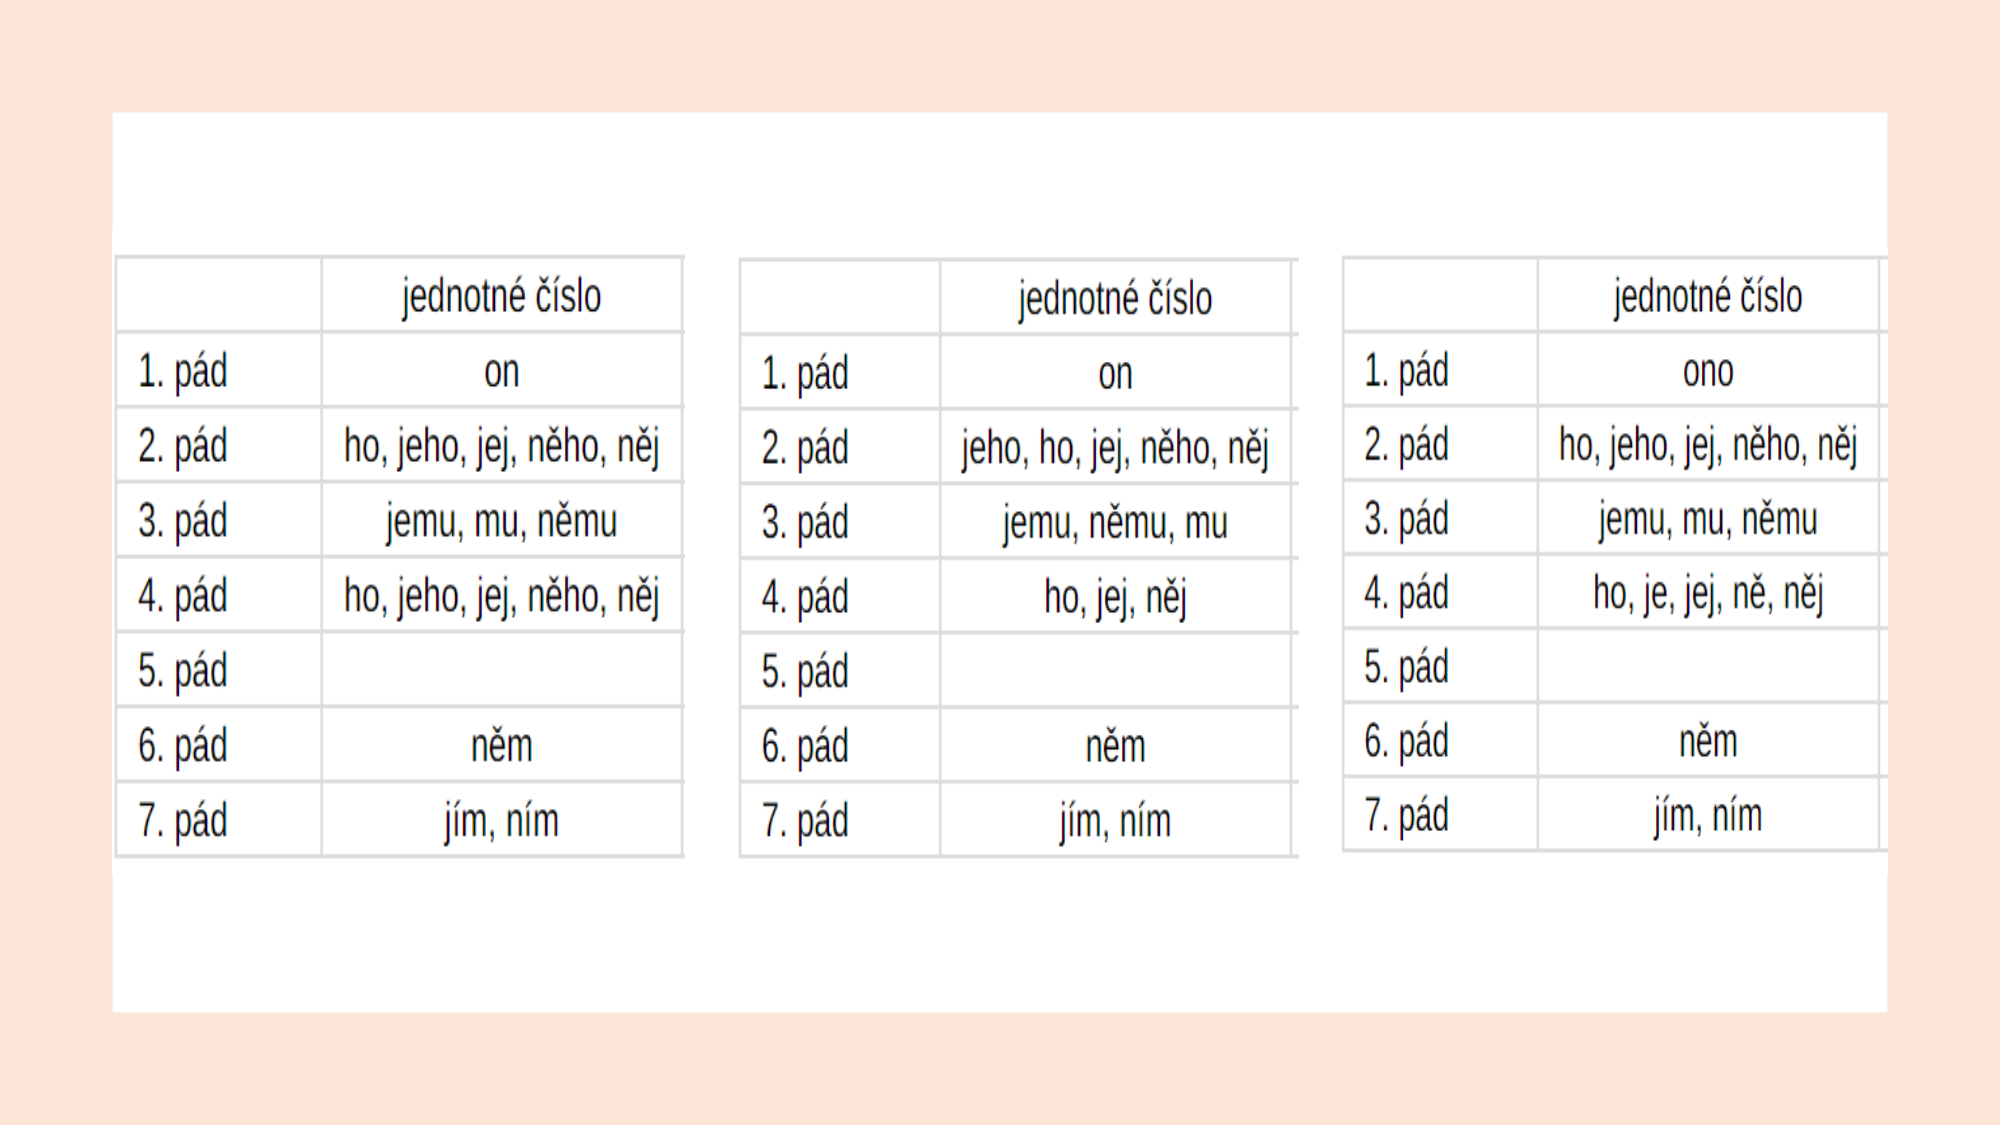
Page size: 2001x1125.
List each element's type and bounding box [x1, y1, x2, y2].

picture [735, 248, 1299, 875]
text_box [111, 111, 1888, 1013]
text_box [0, 0, 2000, 1125]
picture [112, 231, 685, 875]
picture [1336, 248, 1888, 875]
